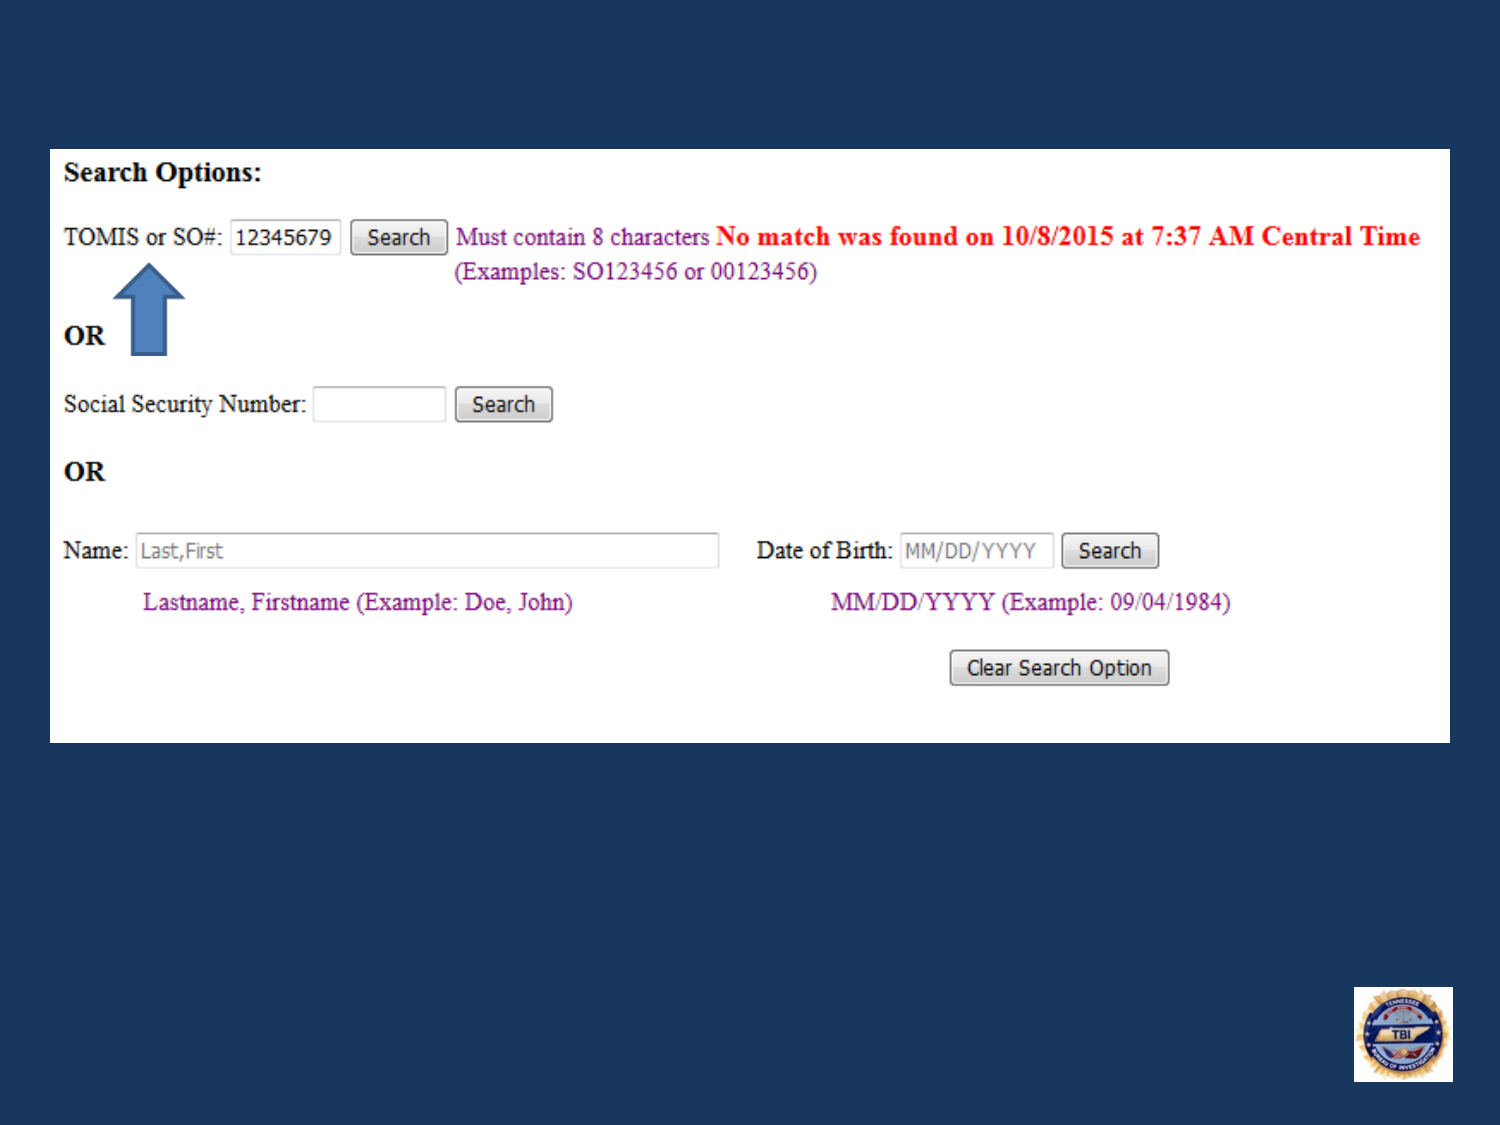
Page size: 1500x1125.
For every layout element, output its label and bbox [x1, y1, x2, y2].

picture [49, 149, 1451, 743]
picture [1353, 987, 1453, 1082]
